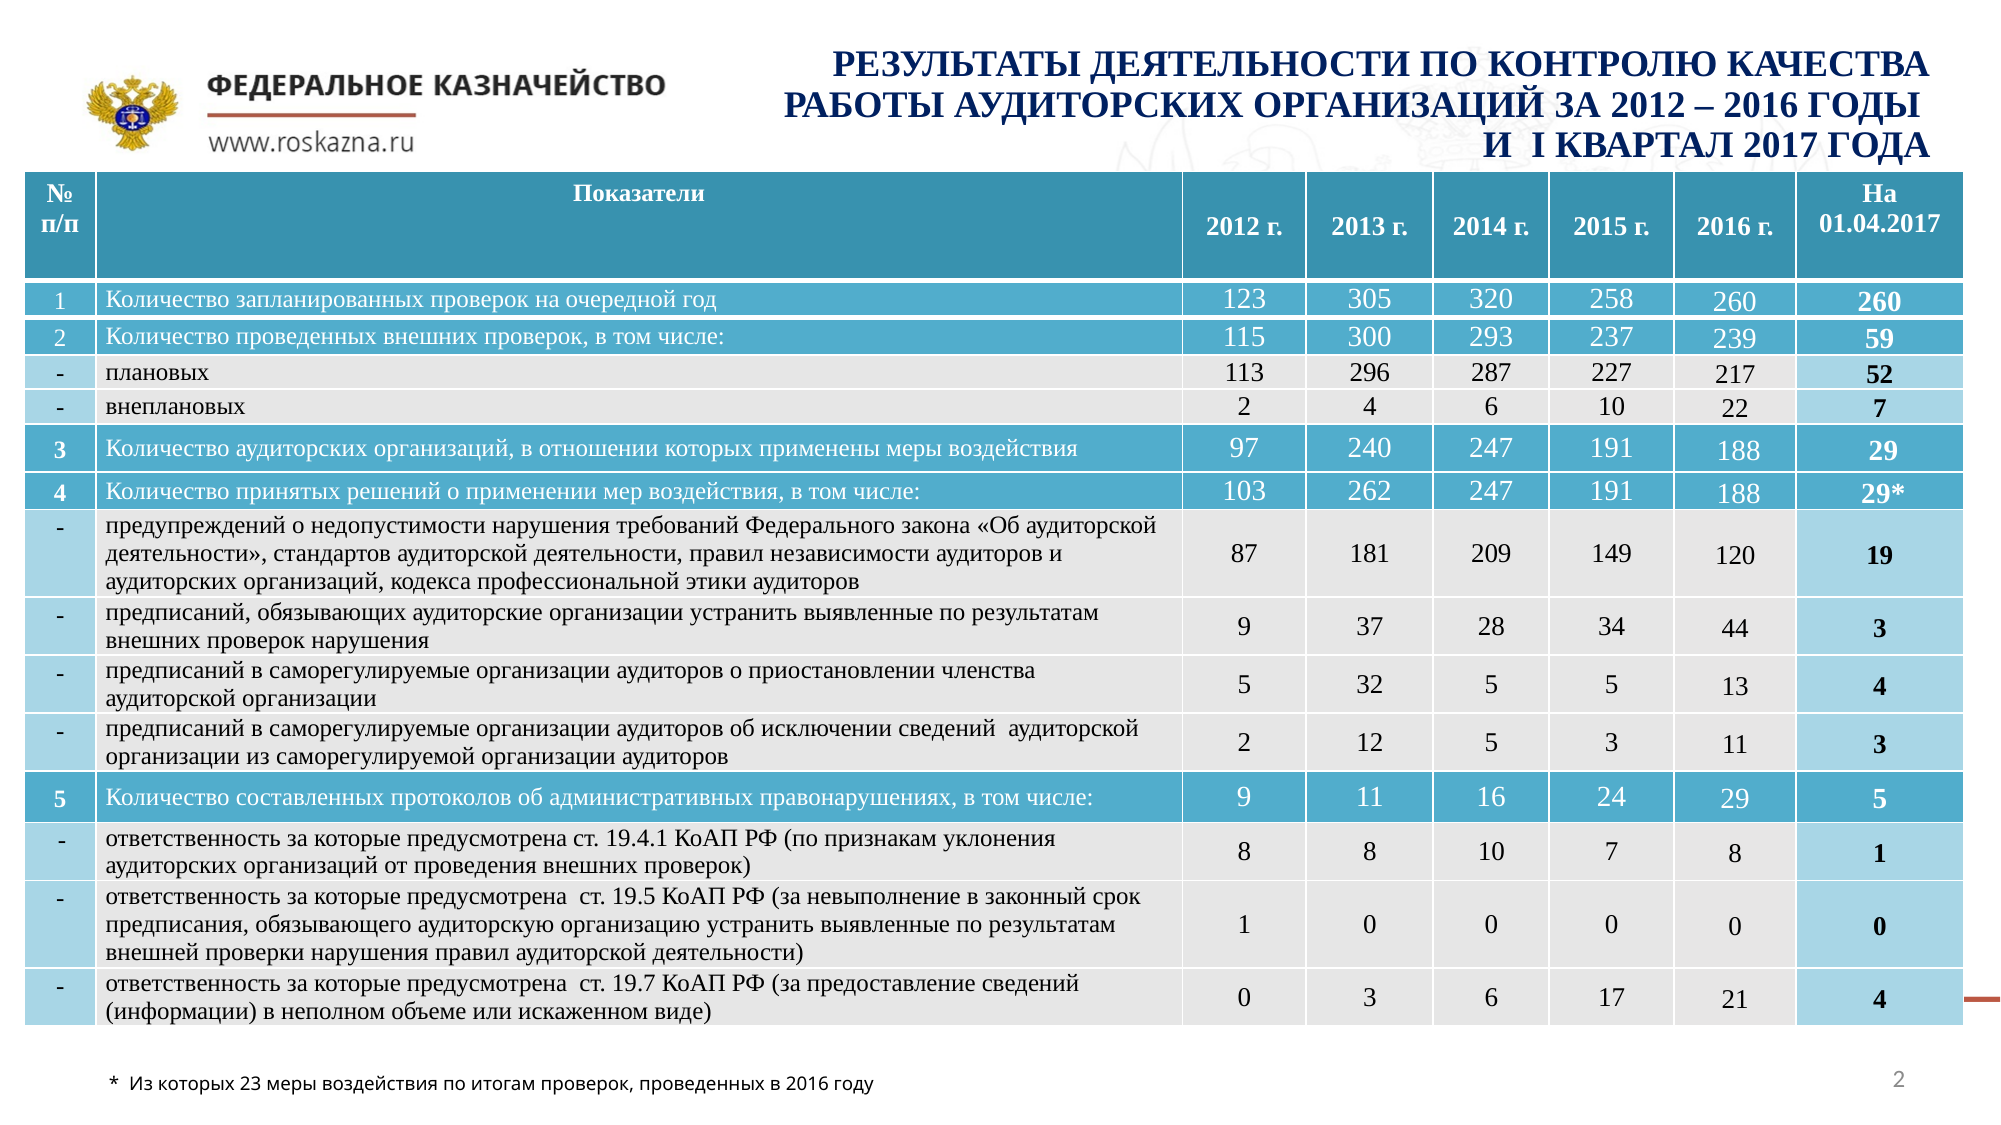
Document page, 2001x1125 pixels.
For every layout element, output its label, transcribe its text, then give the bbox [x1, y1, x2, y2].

text_box * Из которых 23 меры воздействия по итогам проверок, проведенных в 2016 году [94, 1064, 1274, 1102]
table_cell 0 [1550, 881, 1673, 967]
table_cell 0 [1675, 881, 1795, 967]
table_cell - [25, 873, 95, 880]
table_cell ответственность за которые предусмотрена ст. 19.7 КоАП РФ (за предоставление сведений (информации) в неполном объеме или искаженном виде) [97, 969, 1182, 1025]
table_cell 8 [1183, 873, 1305, 880]
table_cell 3 [1307, 969, 1432, 1025]
table_cell 17 [1550, 969, 1673, 1025]
table_cell 10 [1434, 873, 1548, 880]
table_cell 4 [1797, 969, 1963, 1025]
table_cell - [25, 881, 95, 967]
table_cell 0 [1797, 881, 1963, 967]
table_cell 6 [1434, 969, 1548, 1025]
table_cell 0 [1434, 881, 1548, 967]
table_cell 0 [1183, 969, 1305, 1025]
table_cell 8 [1675, 873, 1795, 880]
table_cell 21 [1675, 969, 1795, 1025]
table_cell 0 [1307, 881, 1432, 967]
table_cell 1 [1797, 873, 1963, 880]
table_cell ответственность за которые предусмотрена ст. 19.5 КоАП РФ (за невыполнение в законный срок предписания, обязывающего аудиторскую организацию устранить выявленные по результатам внешней проверки нарушения правил аудиторской деятельности) [97, 881, 1182, 967]
table_cell 7 [1550, 873, 1673, 880]
table_cell 1 [1183, 881, 1305, 967]
table_cell - [25, 969, 95, 1025]
table_cell 8 [1307, 873, 1432, 880]
table_cell ответственность за которые предусмотрена ст. 19.4.1 КоАП РФ (по признакам уклонения аудиторских организаций от проведения внешних проверок) [97, 873, 1182, 880]
picture [0, 0, 2001, 1125]
slide_number 2 [1875, 1047, 1921, 1108]
